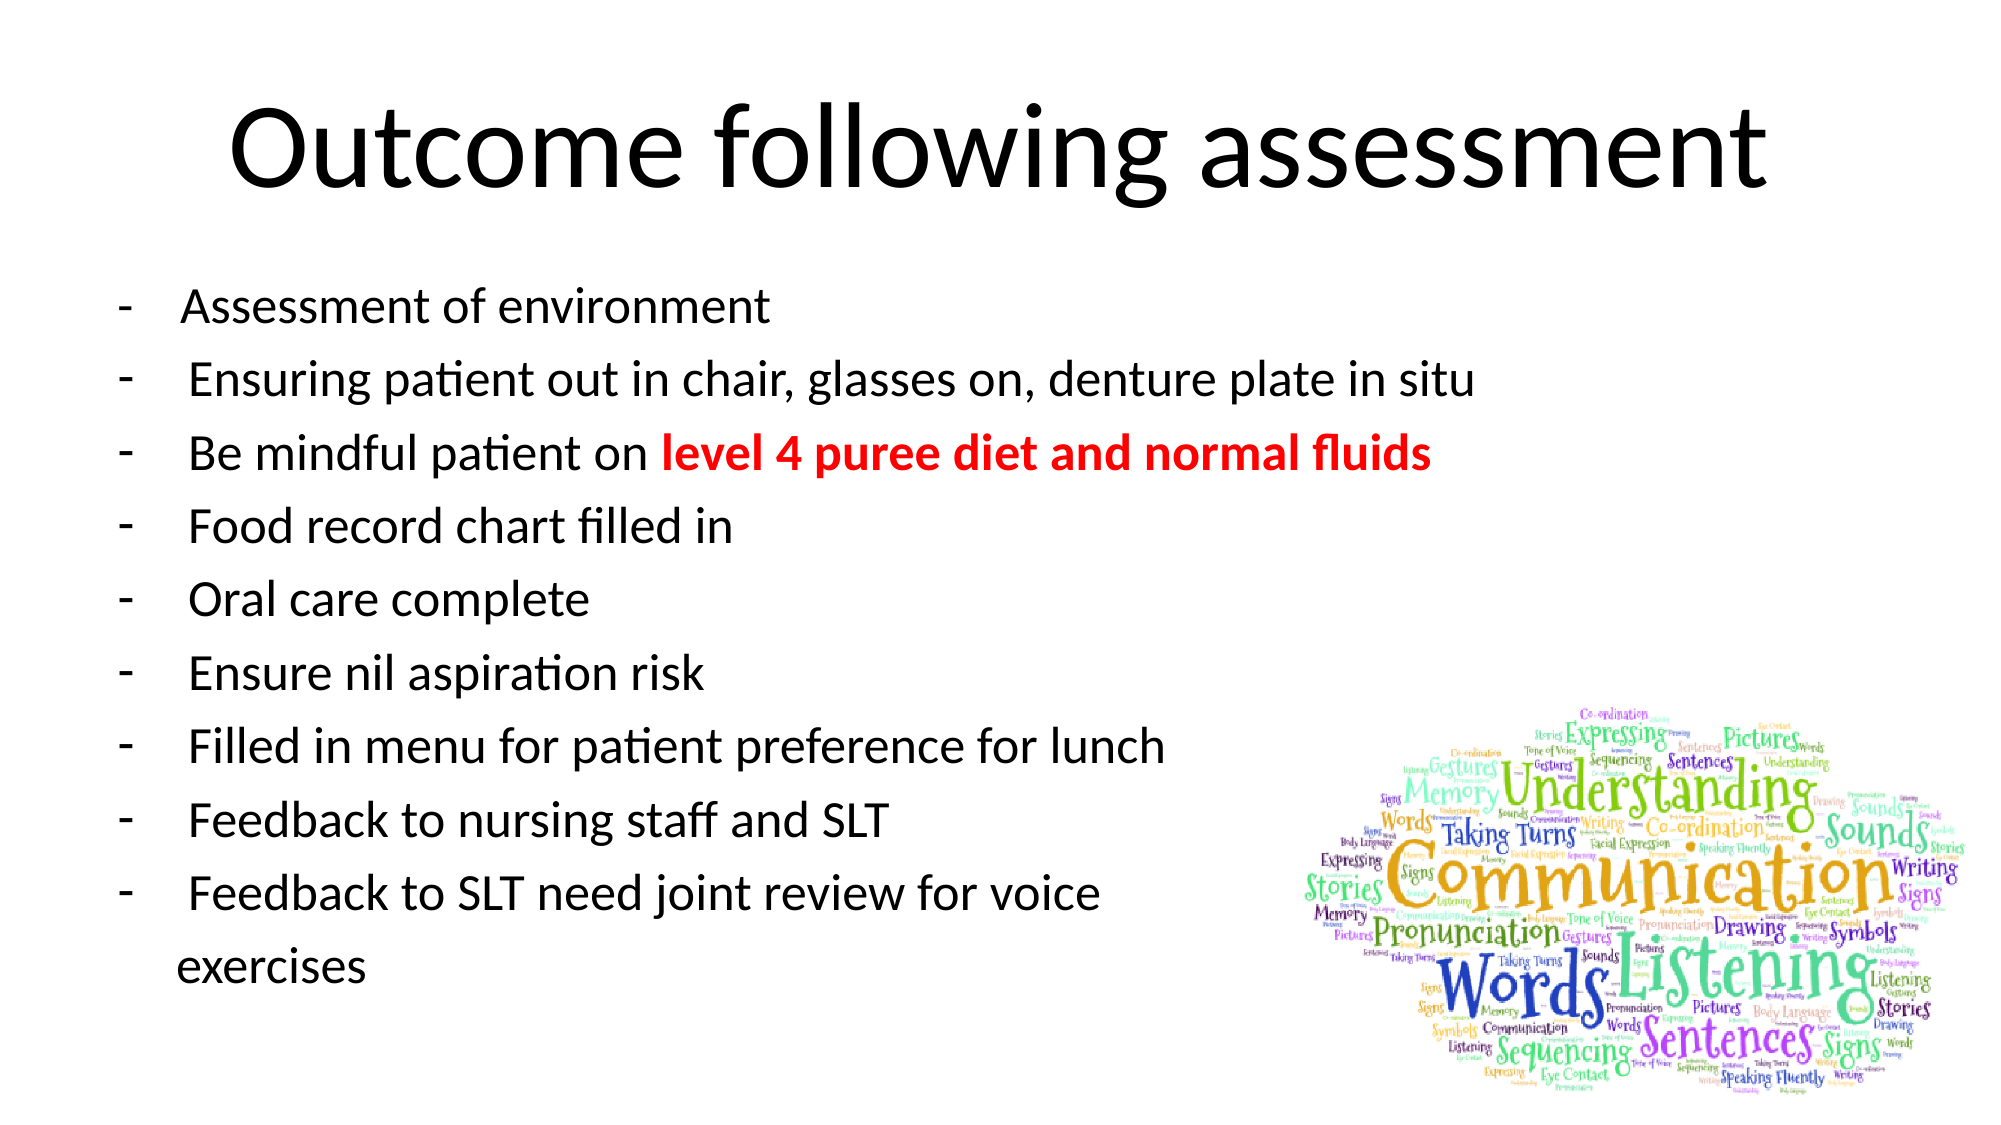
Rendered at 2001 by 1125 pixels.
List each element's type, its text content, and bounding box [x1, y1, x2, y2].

title Outcome following assessment [99, 45, 1900, 233]
list - Assessment of environment Ensuring patient out in chair, glasses on, denture plate in situ Be mindful patient on level 4 puree diet and normal fluids Food record chart filled in Oral care complete Ensure nil aspiration risk Filled in menu for patient preference for lunch Feedback to nursing staff and SLT Feedback to SLT need joint review for voice exercises [102, 263, 1903, 1006]
picture [1287, 697, 1982, 1104]
